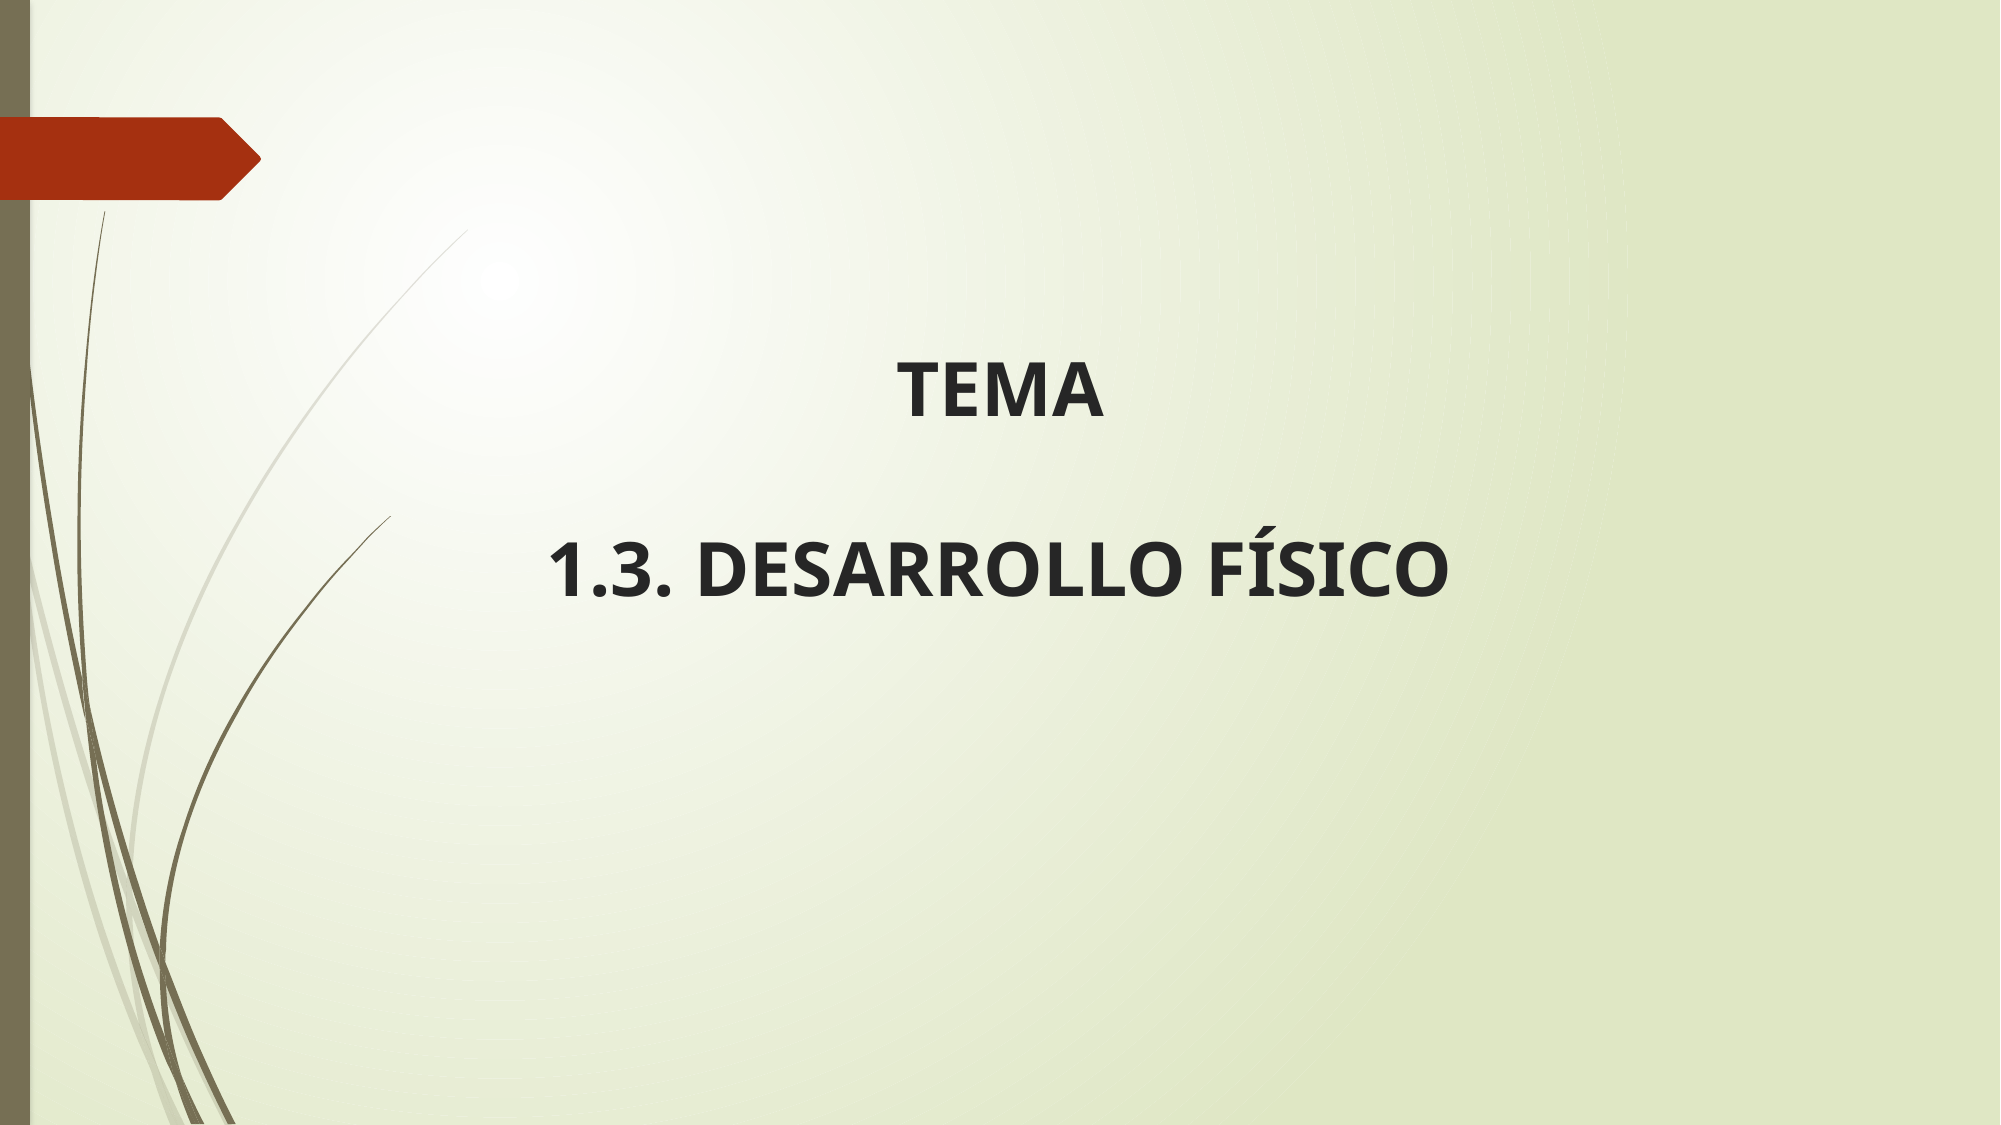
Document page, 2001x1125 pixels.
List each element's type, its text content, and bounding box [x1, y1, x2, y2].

title TEMA 1.3. DESARROLLO FÍSICO [214, 334, 1786, 748]
